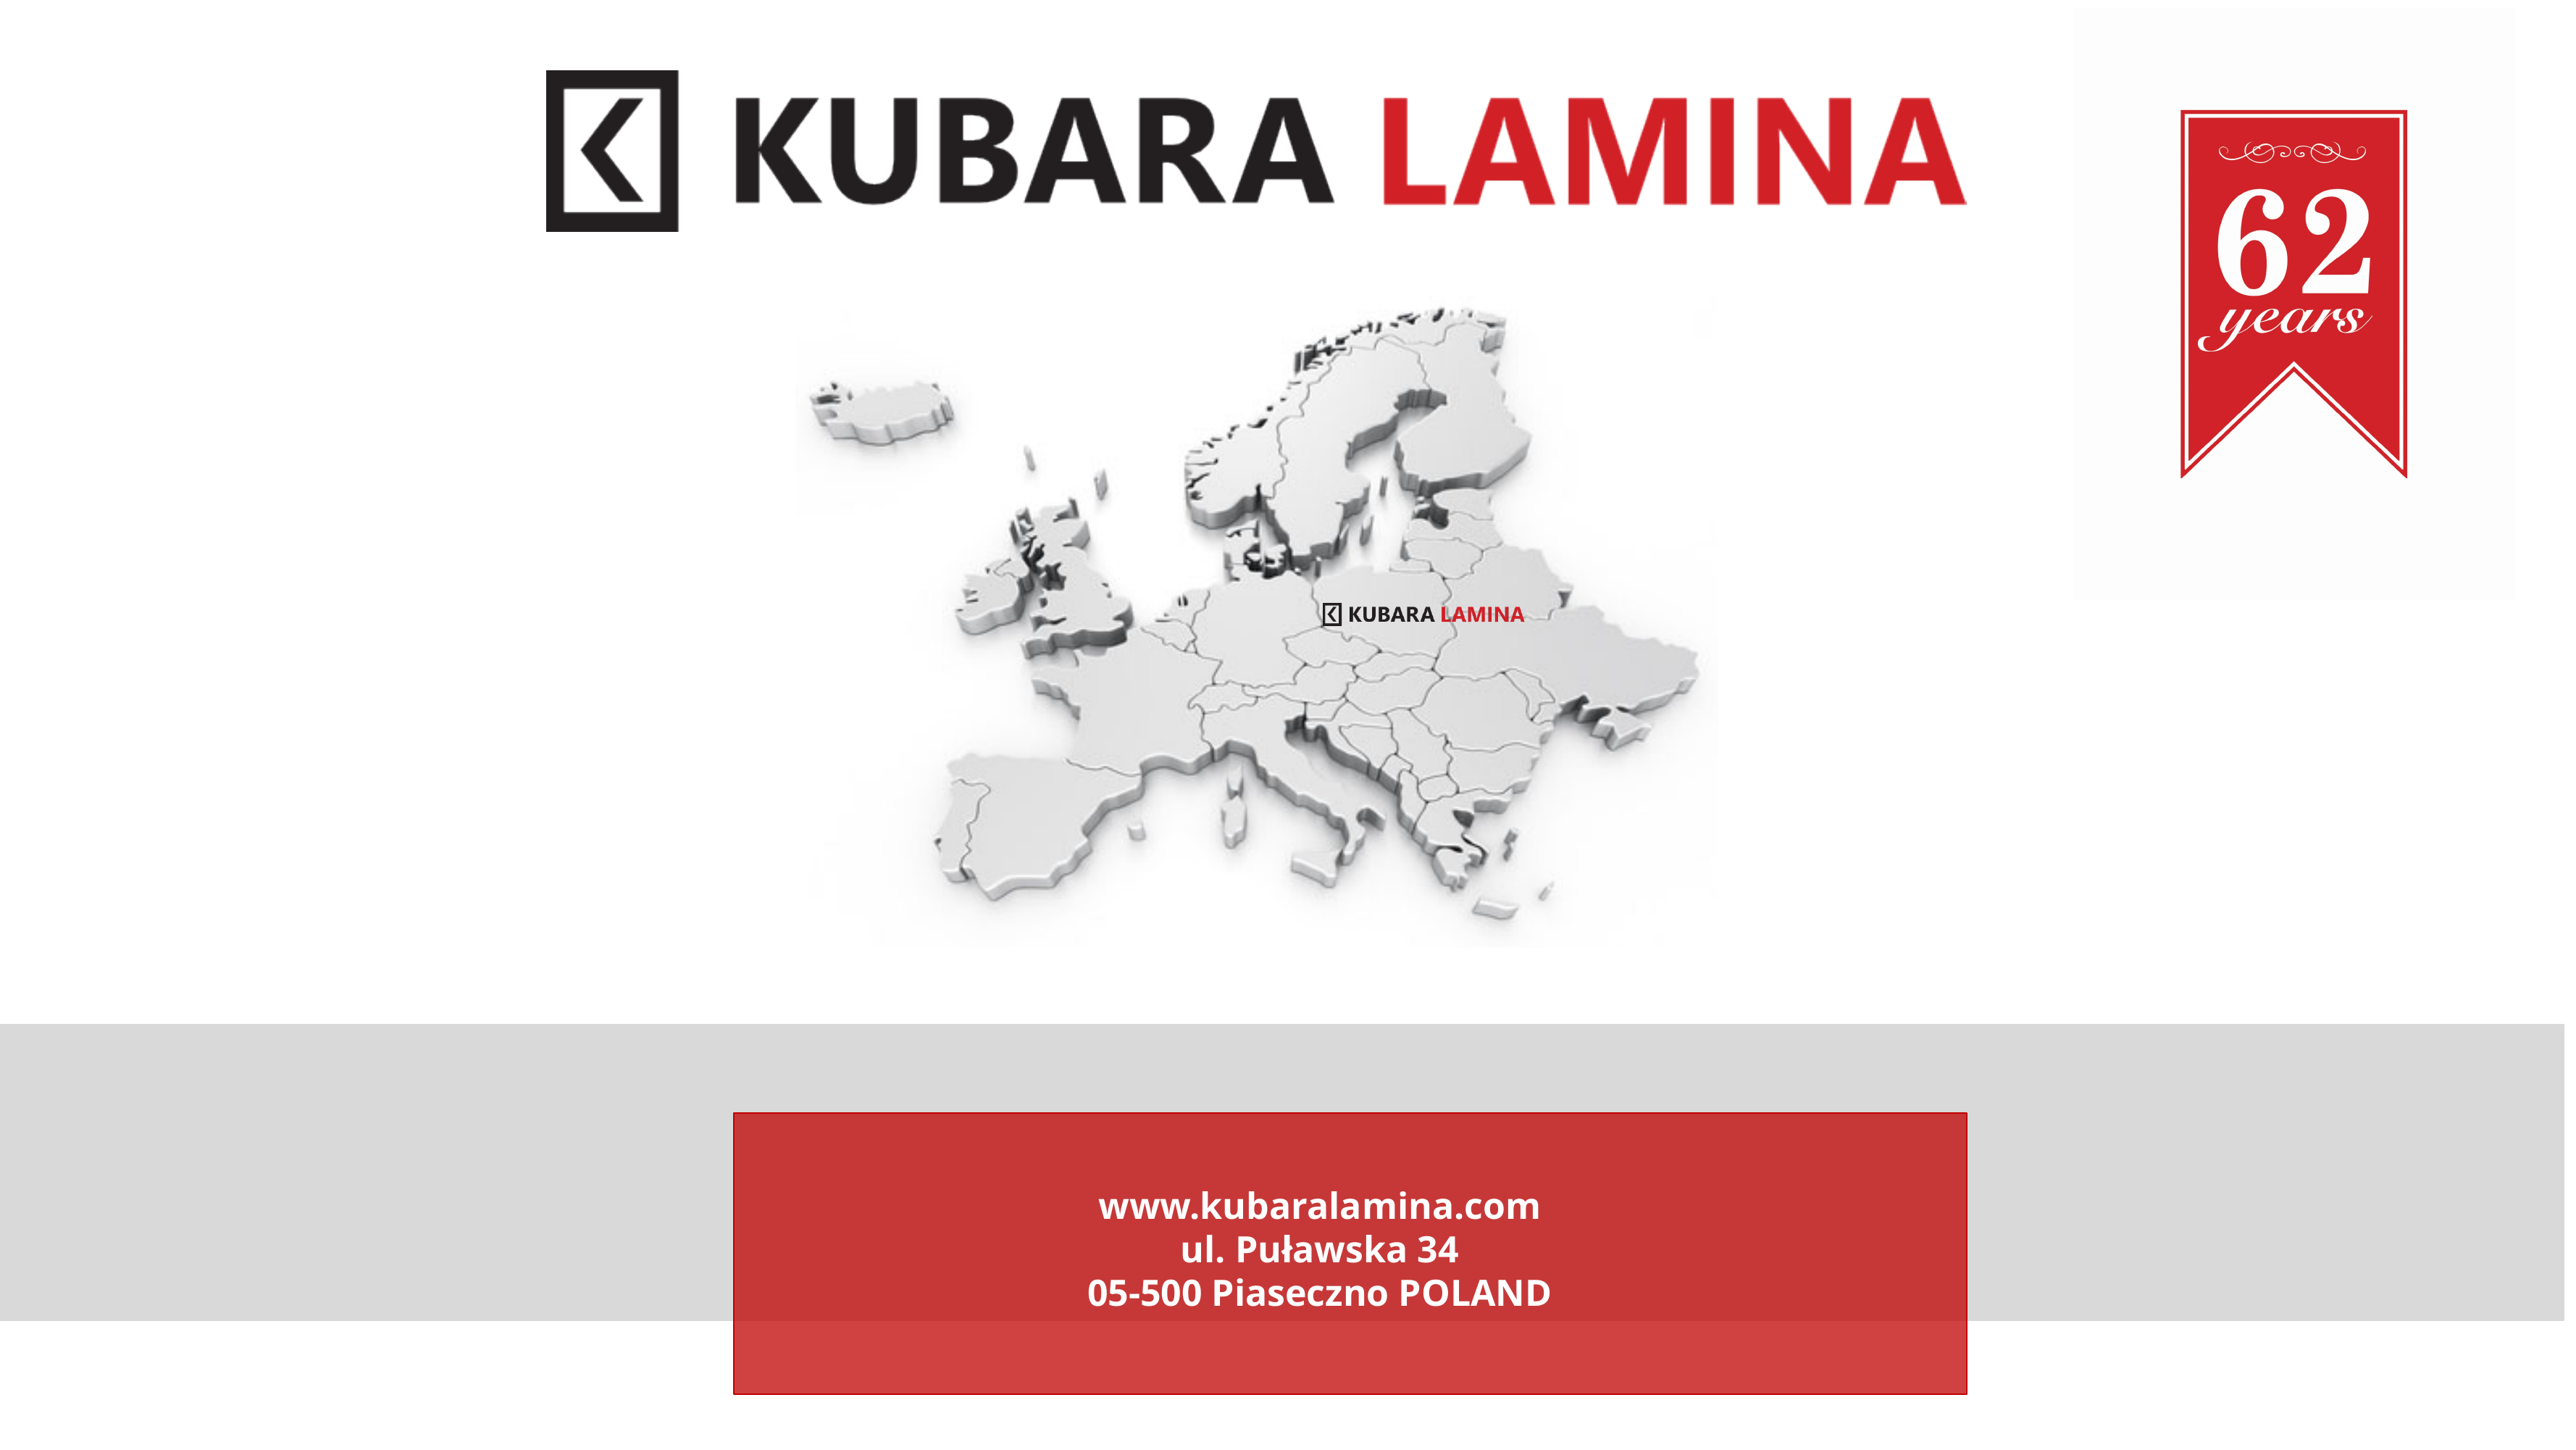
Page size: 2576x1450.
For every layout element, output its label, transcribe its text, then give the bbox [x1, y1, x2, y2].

text_box www.kubaralamina.com ul. Puławska 34 05-500 Piaseczno POLAND [1061, 1178, 1579, 1319]
picture [546, 70, 1967, 232]
text_box [733, 1112, 1967, 1395]
text_box [0, 1024, 2564, 1321]
picture [795, 296, 1718, 948]
picture [2074, 8, 2514, 601]
